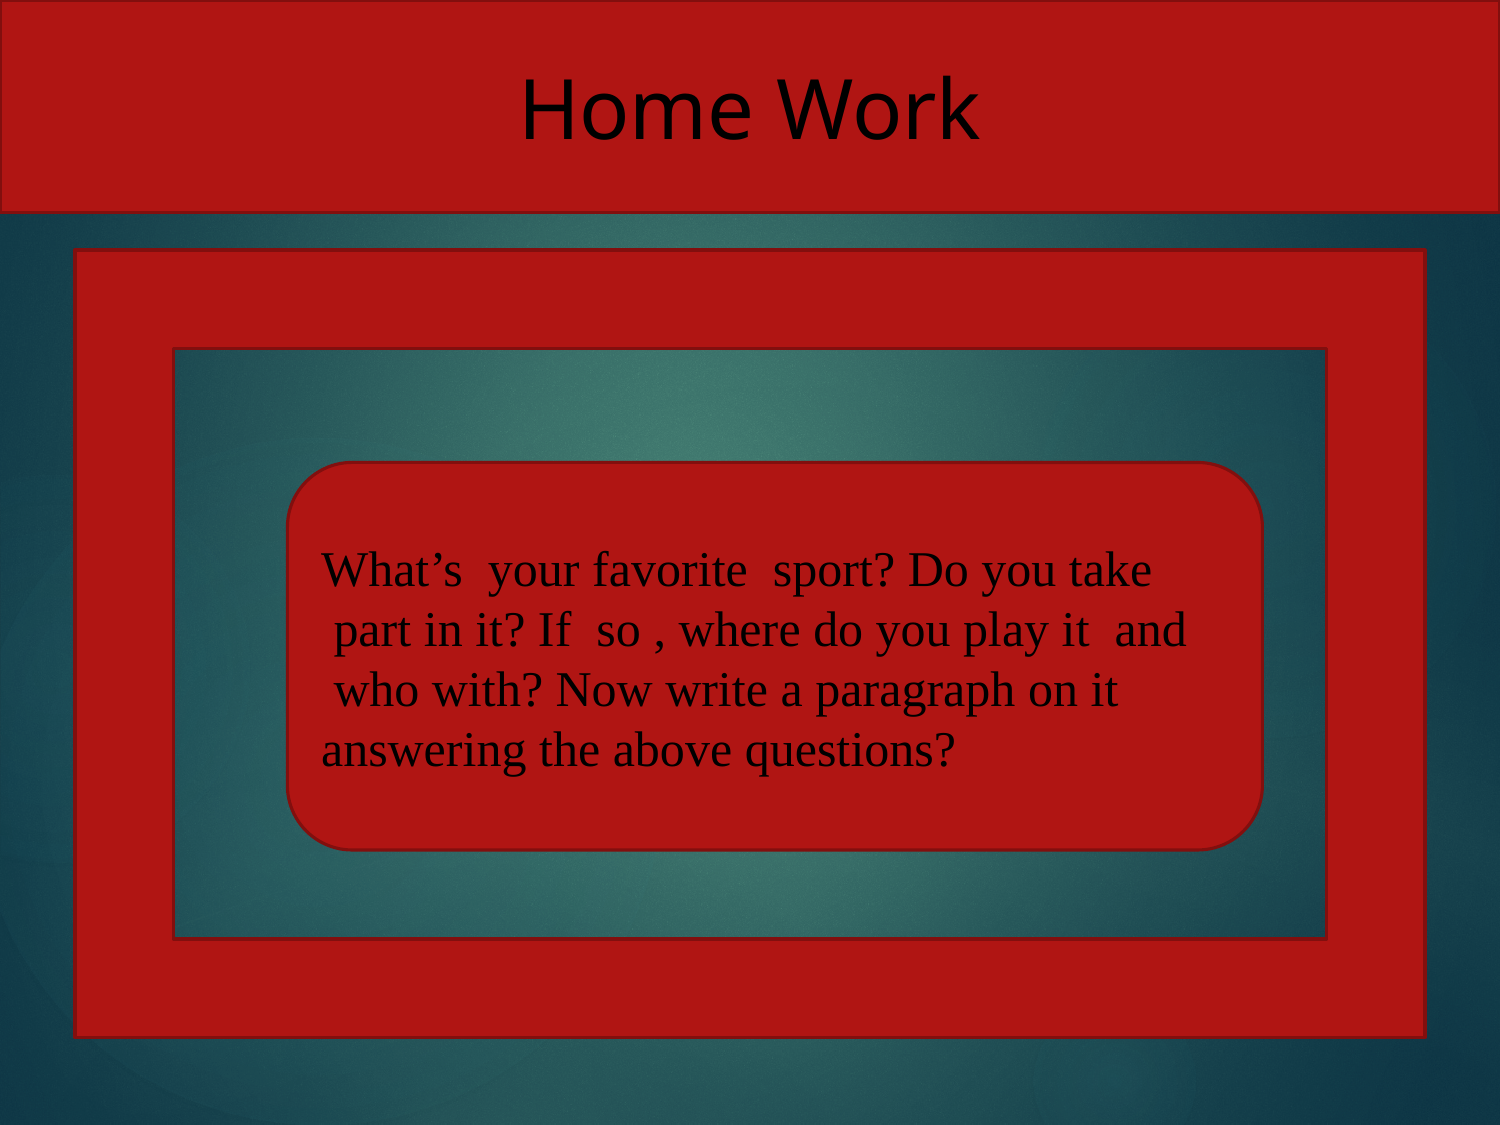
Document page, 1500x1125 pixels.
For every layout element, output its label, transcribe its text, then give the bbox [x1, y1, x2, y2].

text_box Home Work [0, 0, 1500, 214]
text_box What’s your favorite sport? Do you take part in it? If so , where do you play it and who with? Now write a paragraph on it answering the above questions? [285, 460, 1264, 852]
text_box [73, 248, 1427, 1039]
